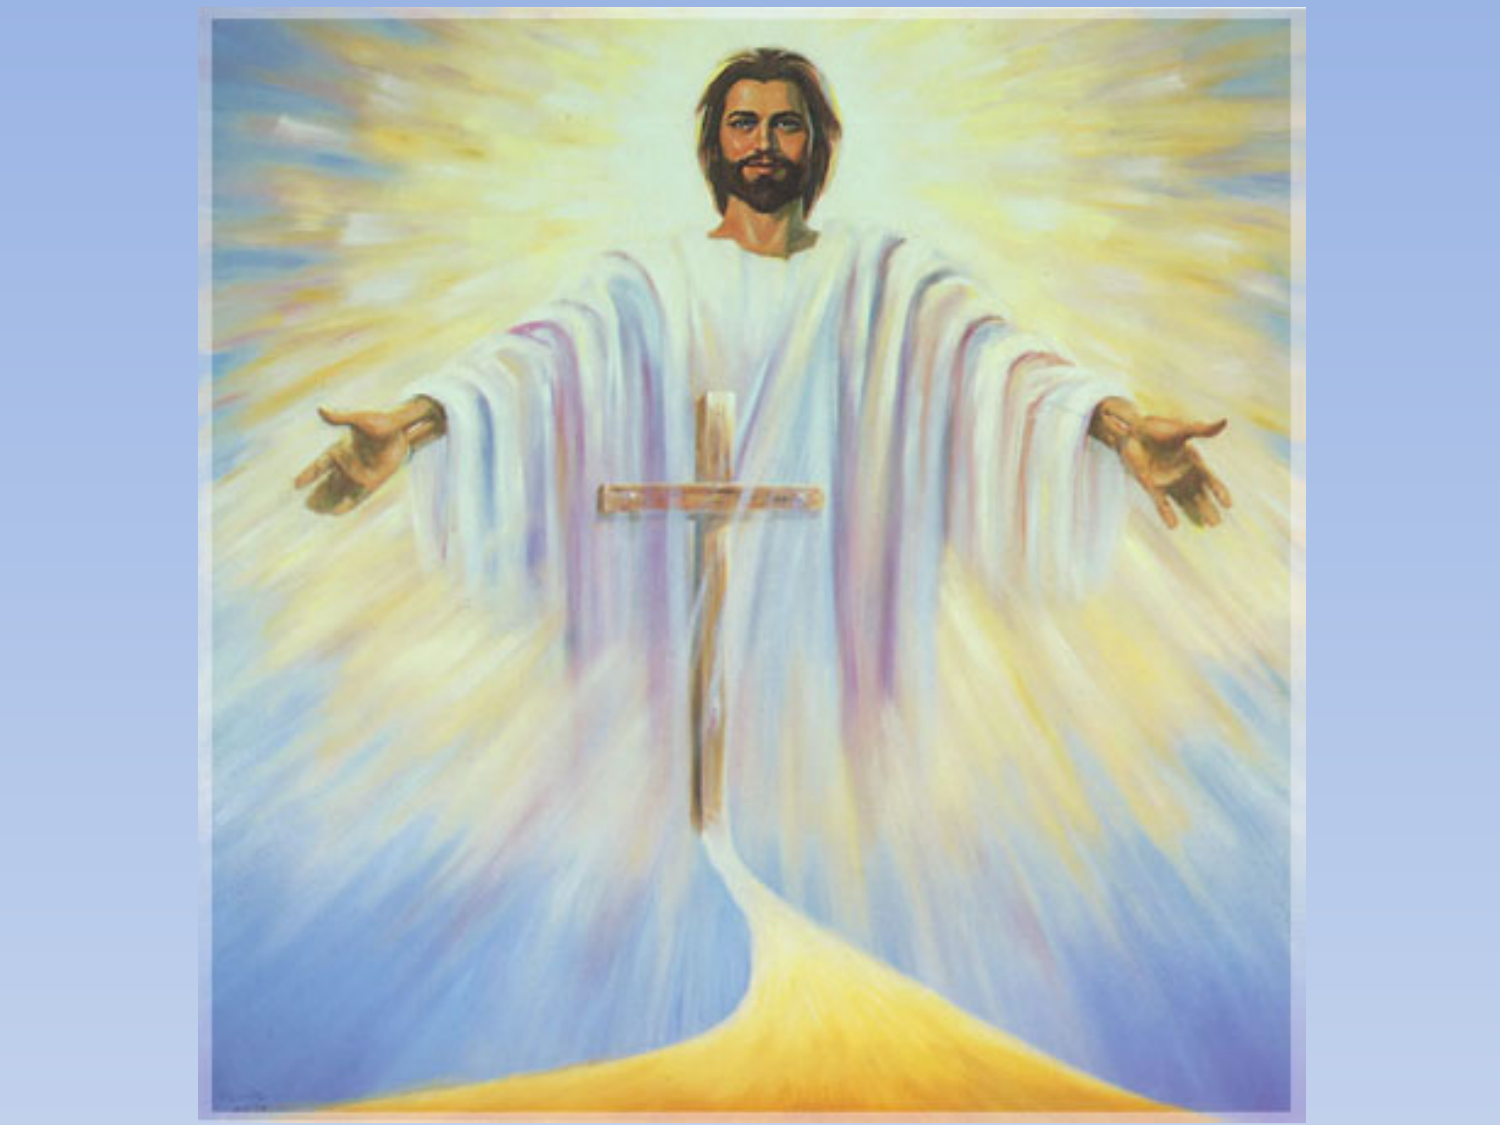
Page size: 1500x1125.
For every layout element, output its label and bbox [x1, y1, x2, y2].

picture [198, 7, 1306, 1124]
